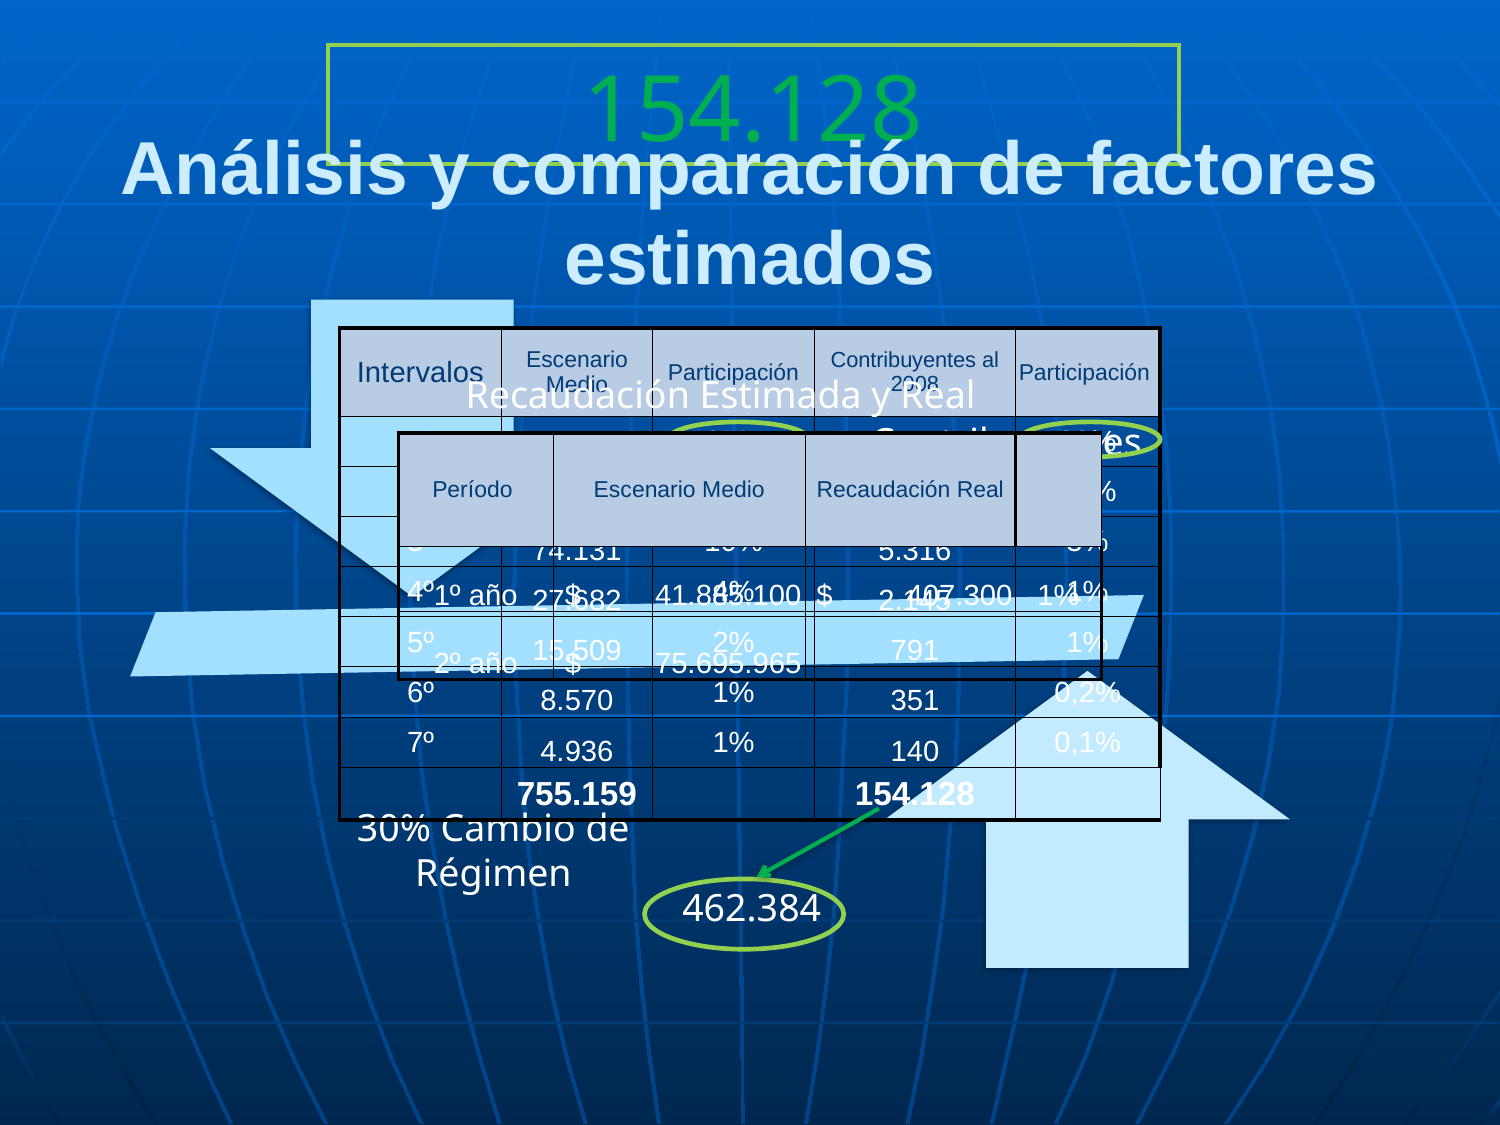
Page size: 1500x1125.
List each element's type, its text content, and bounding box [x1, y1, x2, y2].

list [74, 262, 1426, 1006]
title 154.128 [326, 43, 1181, 115]
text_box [756, 808, 880, 877]
text_box Análisis y comparación de factores estimados [74, 115, 1425, 261]
